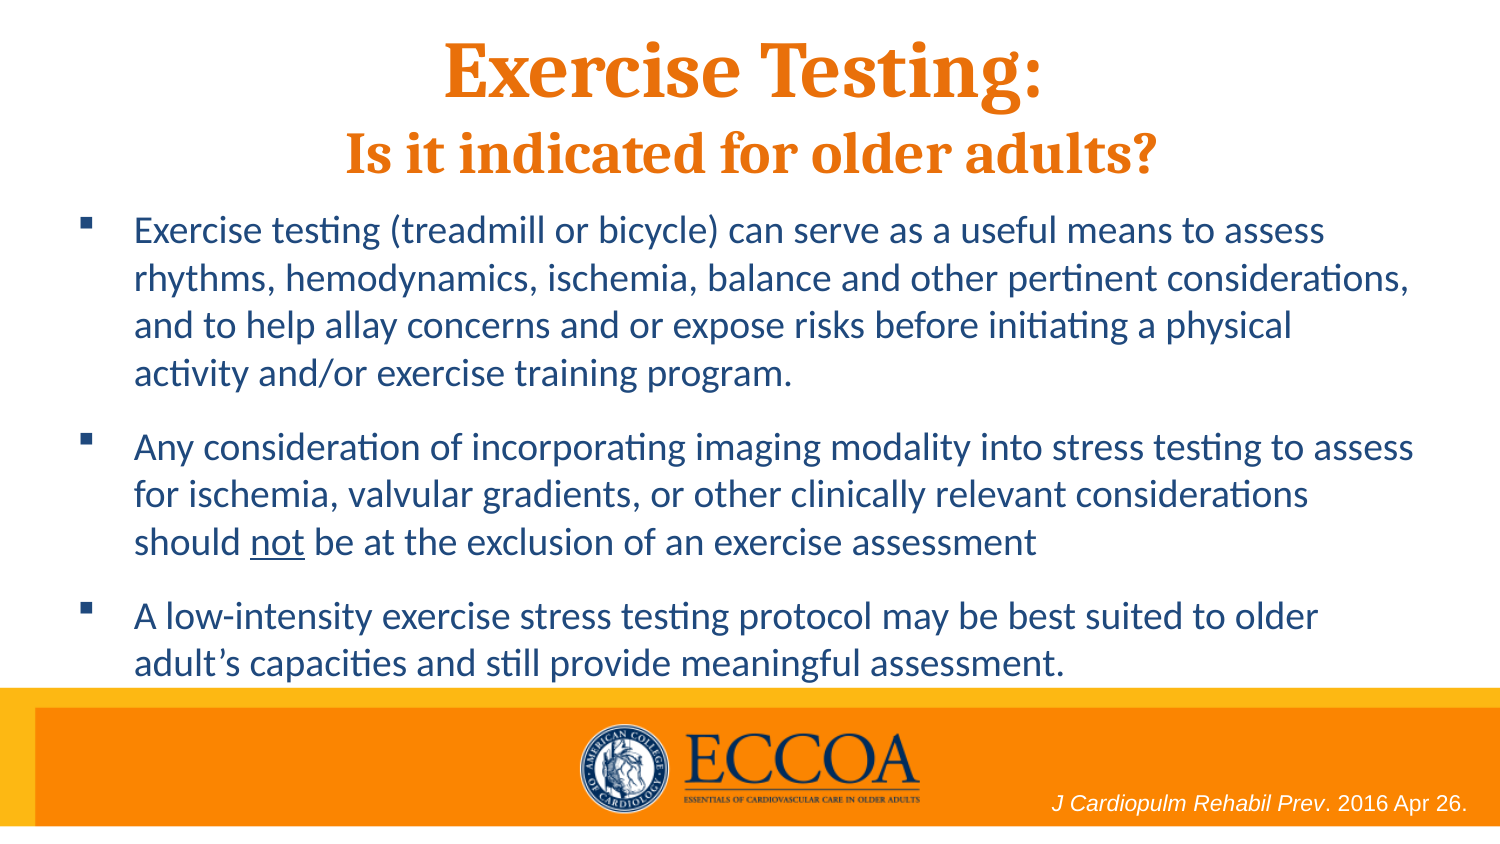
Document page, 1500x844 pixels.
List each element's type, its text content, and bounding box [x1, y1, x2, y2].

picture [0, 0, 1500, 844]
list Exercise testing (treadmill or bicycle) can serve as a useful means to assess rhythms, hemodynamics, ischemia, balance and other pertinent considerations, and to help allay concerns and or expose risks before initiating a physical activity and/or exercise training program. Any consideration of incorporating imaging modality into stress testing to assess for ischemia, valvular gradients, or other clinically relevant considerations should not be at the exclusion of an exercise assessment A low-intensity exercise stress testing protocol may be best suited to older adult’s capacities and still provide meaningful assessment. [62, 196, 1432, 741]
text_box J Cardiopulm Rehabil Prev. 2016 Apr 26. [24, 783, 1486, 822]
title Exercise Testing: Is it indicated for older adults? [112, 9, 1393, 193]
